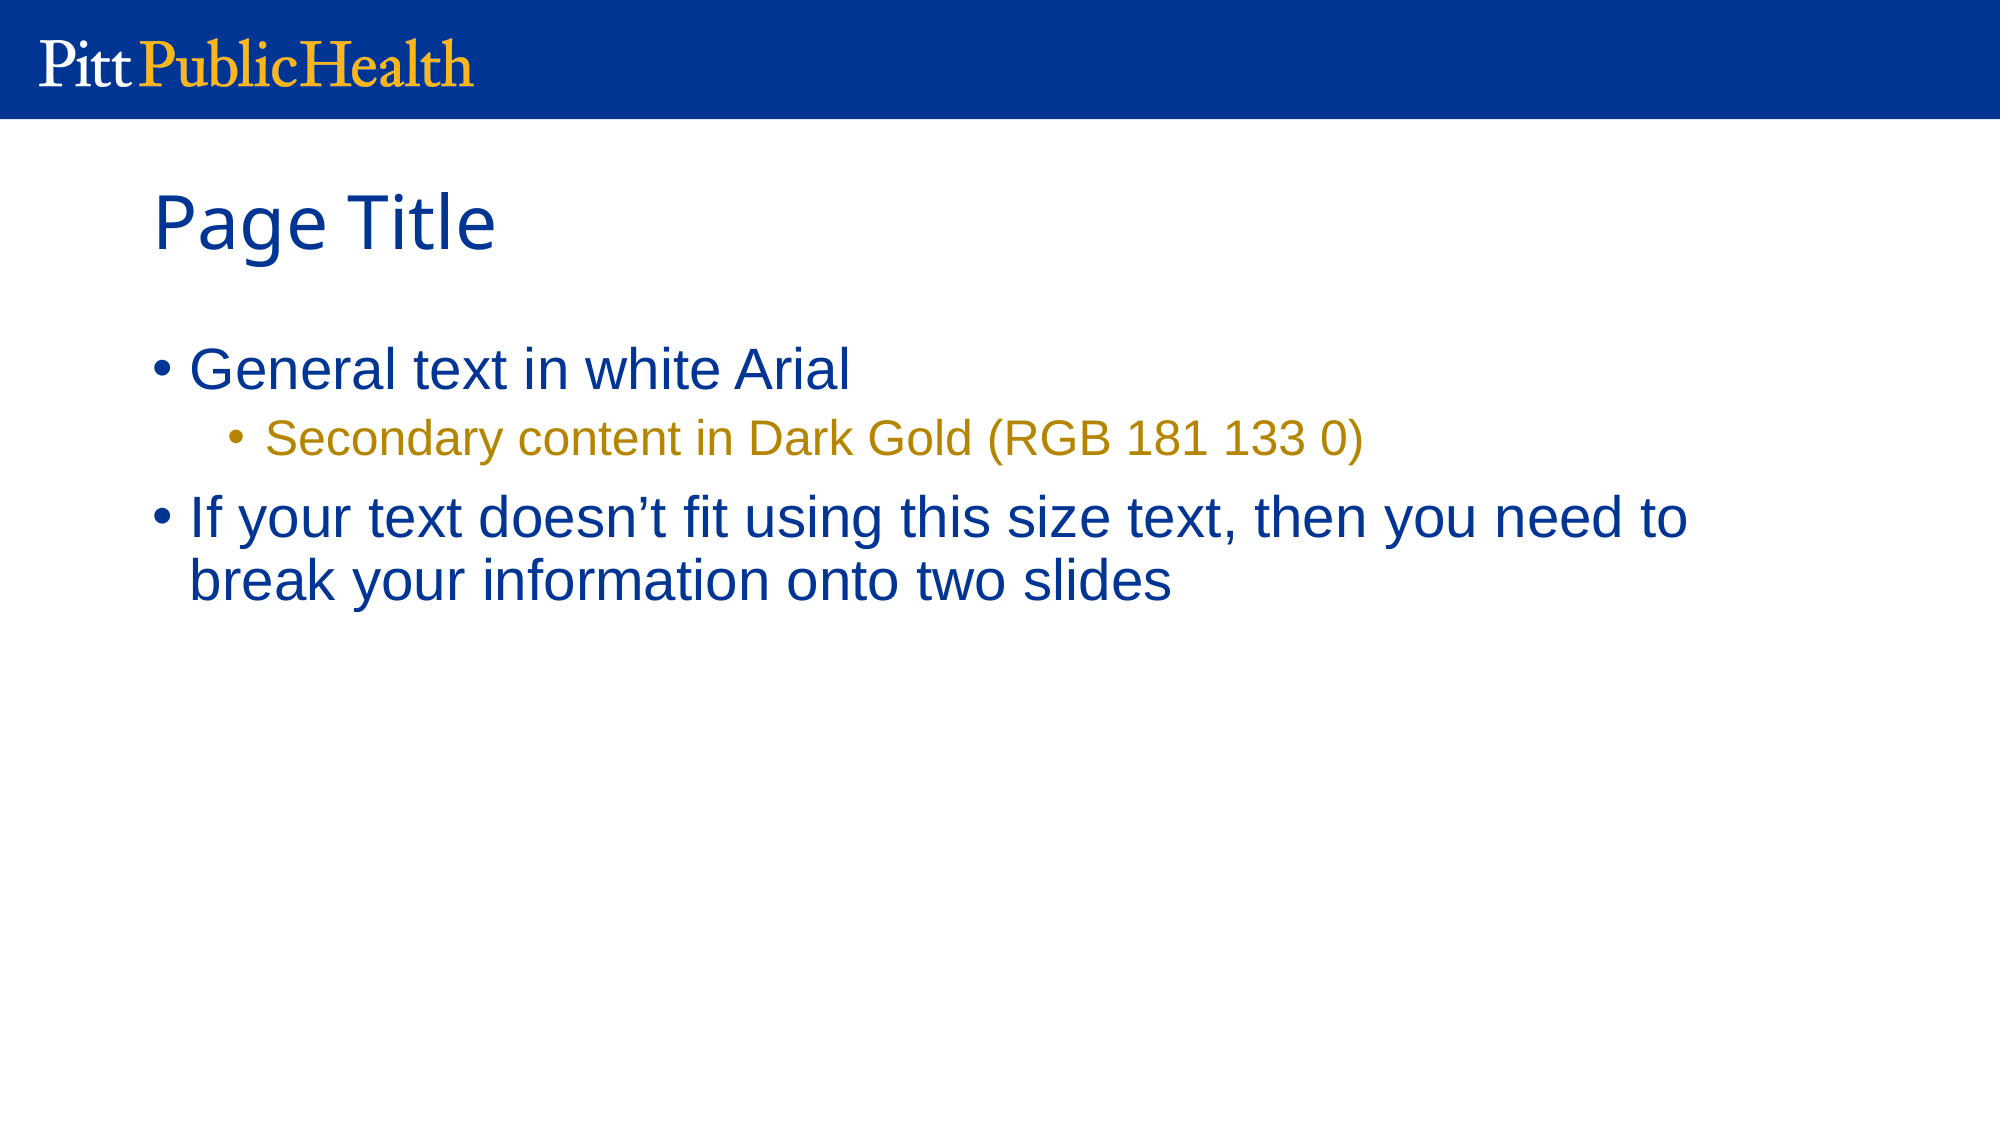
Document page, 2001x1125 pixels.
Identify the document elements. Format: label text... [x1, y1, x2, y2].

picture [39, 38, 474, 87]
list General text in white Arial Secondary content in Dark Gold (RGB 181 133 0) If your text doesn’t fit using this size text, then you need to break your information onto two slides [137, 331, 1863, 1014]
text_box [0, 0, 2000, 120]
text_box Page Title [137, 141, 1863, 310]
